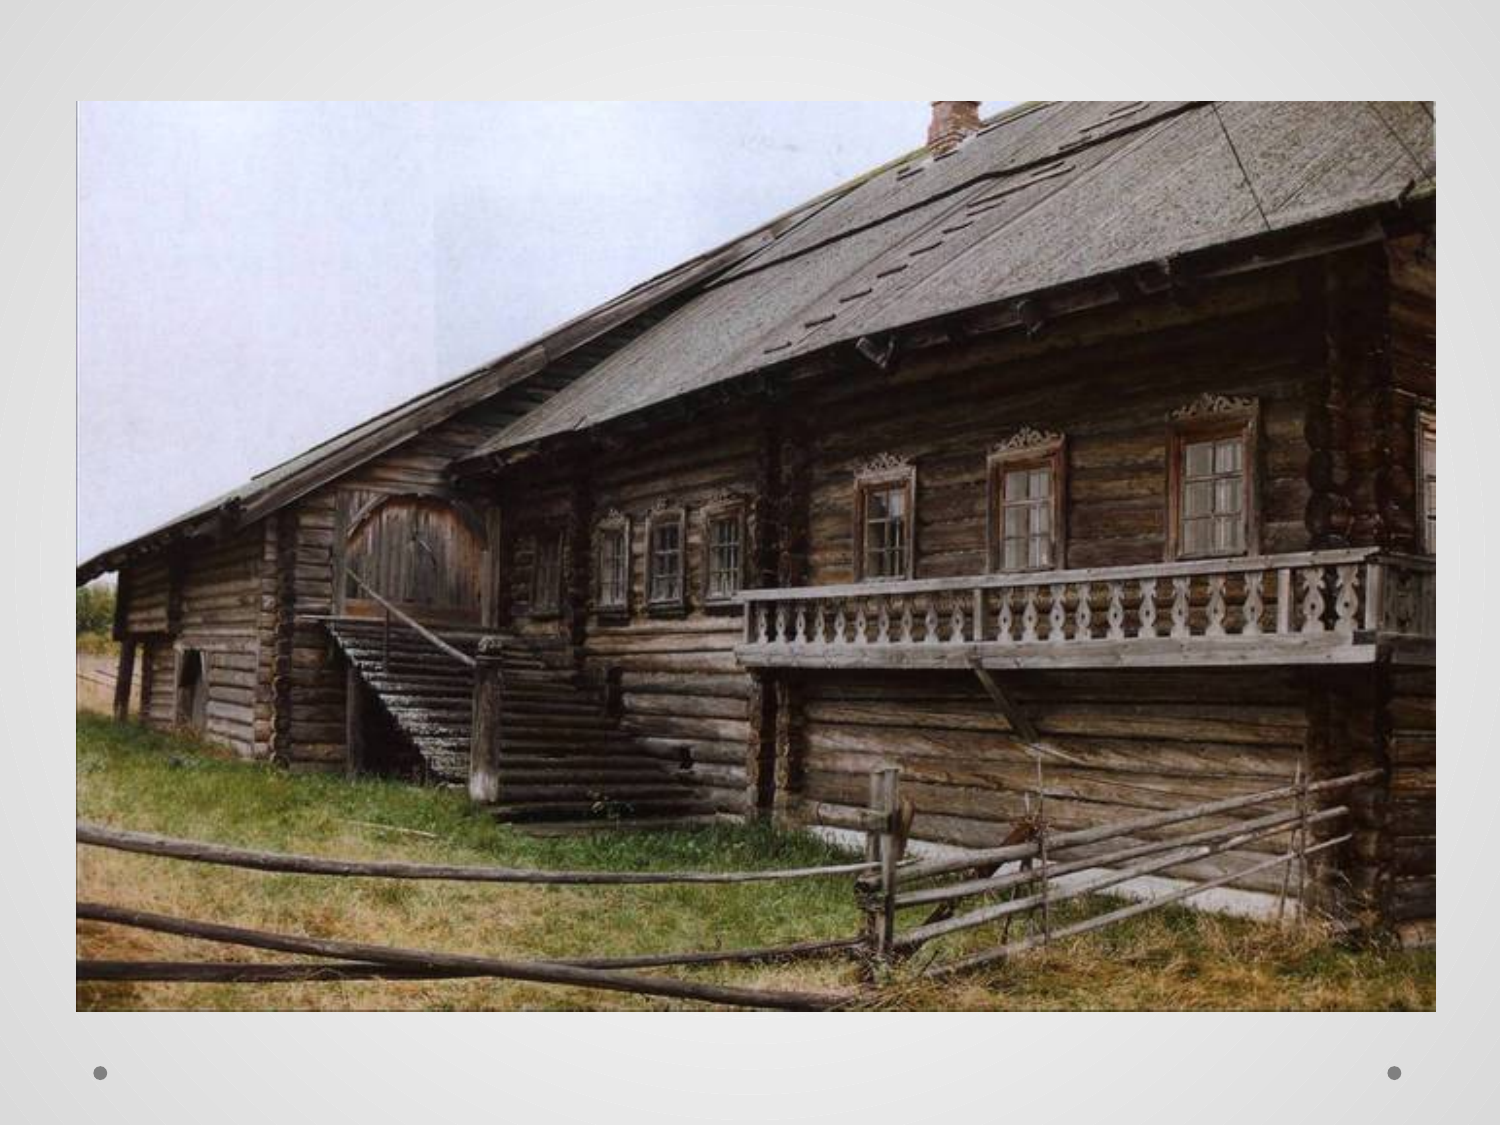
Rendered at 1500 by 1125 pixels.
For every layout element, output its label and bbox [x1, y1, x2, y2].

picture [76, 101, 1436, 1012]
